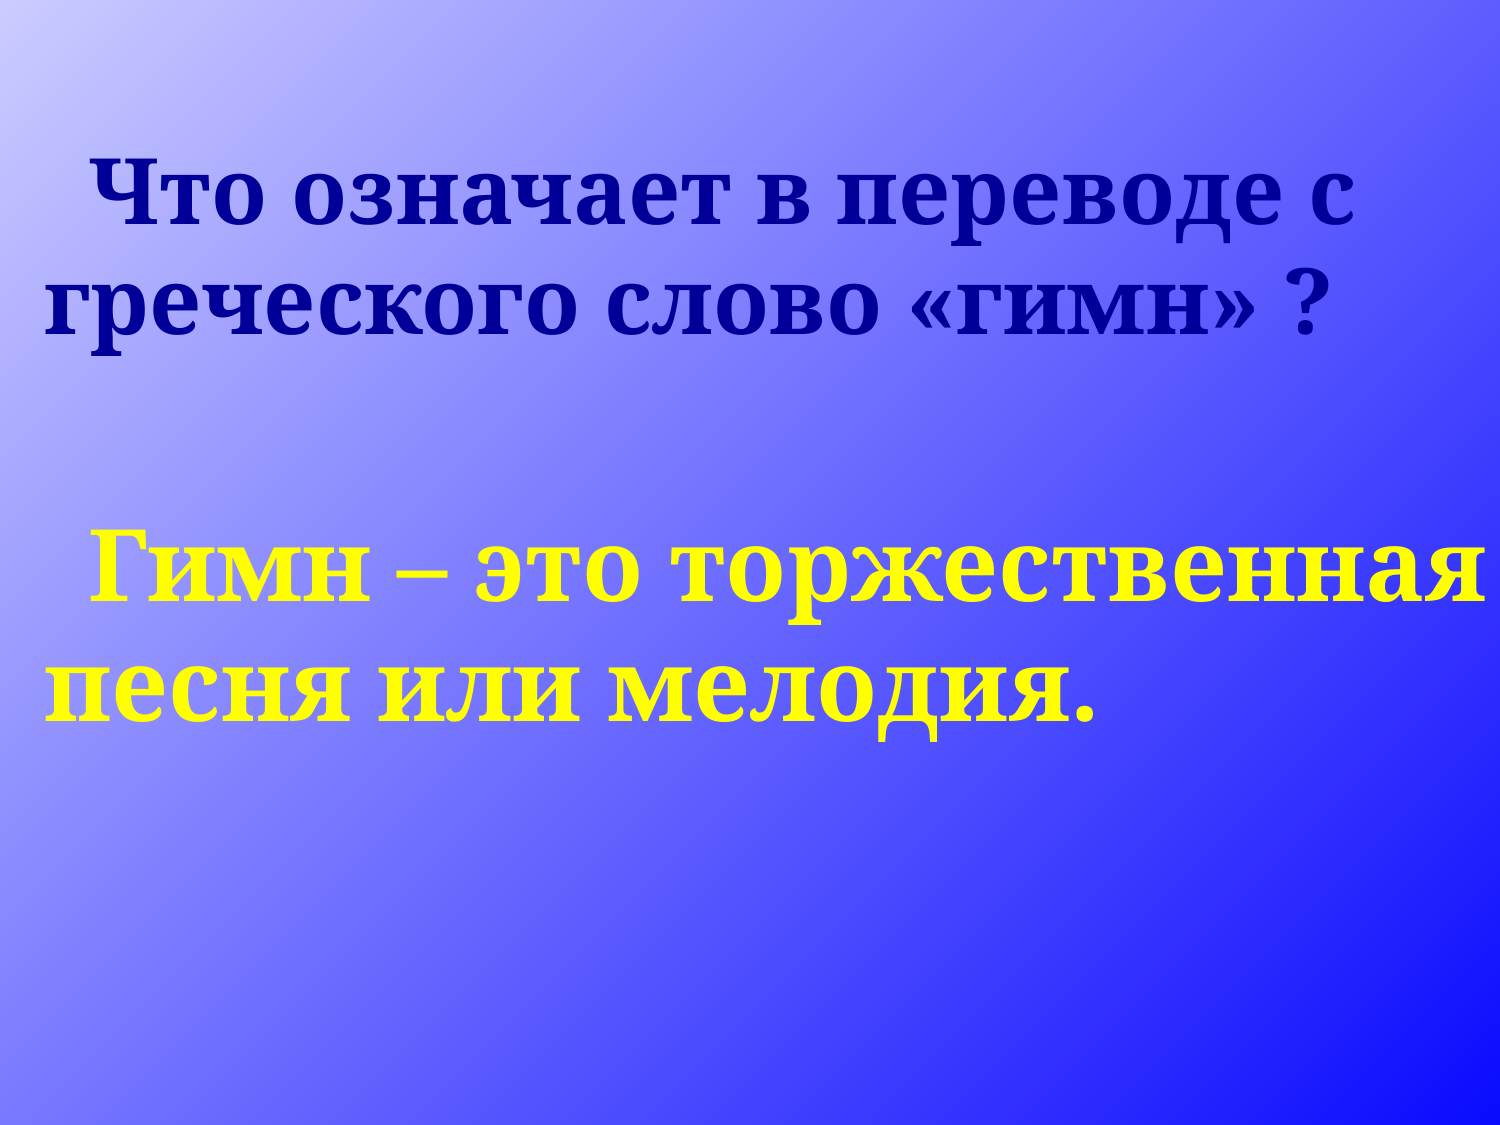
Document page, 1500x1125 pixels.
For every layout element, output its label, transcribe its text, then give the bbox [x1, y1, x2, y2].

list Что означает в переводе с греческого слово «гимн» ? Гимн – это торжественная песня или мелодия. [29, 125, 1500, 837]
